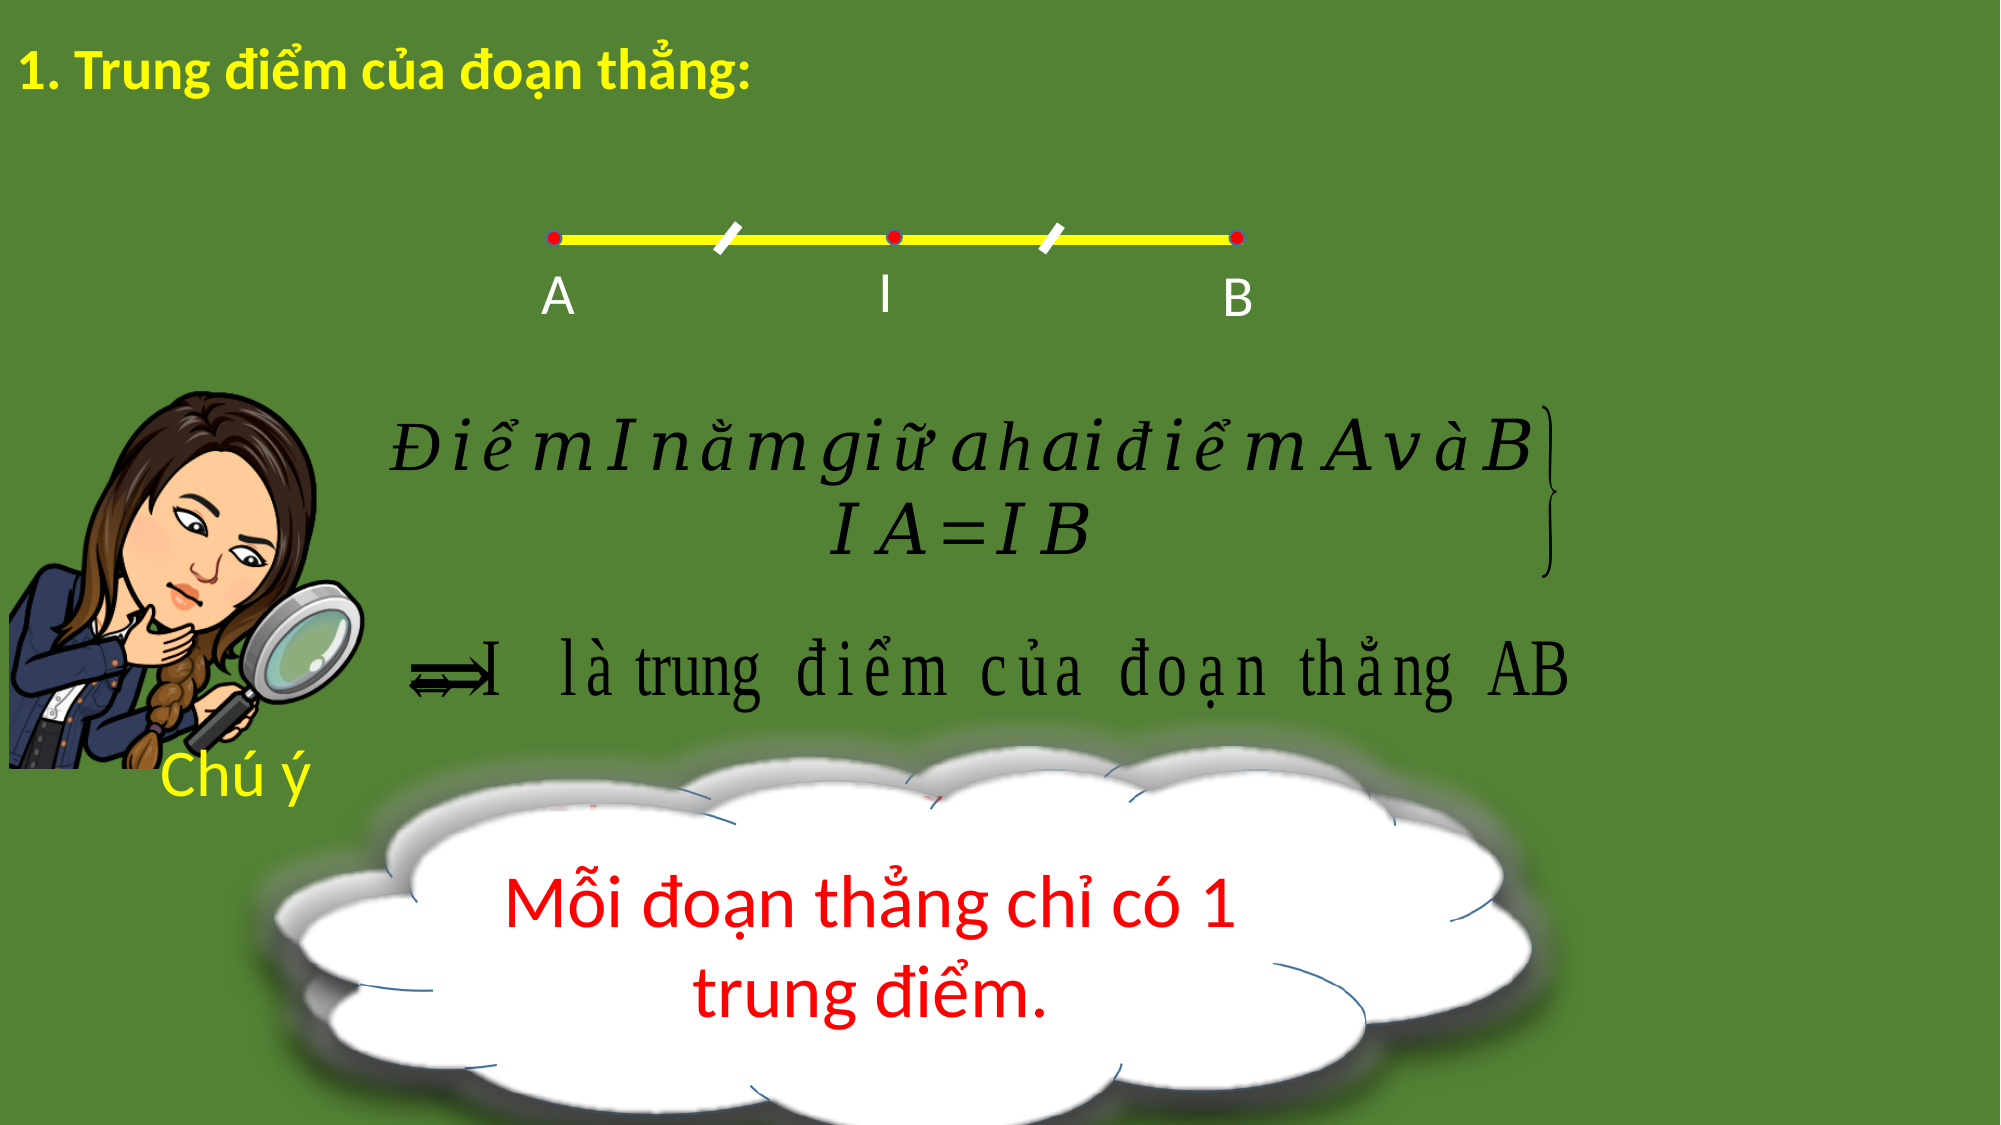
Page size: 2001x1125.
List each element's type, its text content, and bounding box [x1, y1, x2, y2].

text_box [886, 241, 902, 246]
text_box 1. Trung điểm của đoạn thẳng: [1, 23, 768, 109]
text_box [545, 229, 563, 247]
text_box Mỗi đoạn thẳng chỉ có 1 trung điểm. [305, 775, 1527, 1125]
text_box I [863, 246, 939, 332]
text_box [885, 228, 903, 239]
text_box A [526, 249, 602, 334]
text_box B [1208, 250, 1284, 336]
text_box [1228, 229, 1246, 247]
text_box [716, 224, 739, 253]
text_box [1042, 225, 1061, 252]
picture [8, 337, 440, 769]
text_box Chú ý [145, 769, 426, 817]
